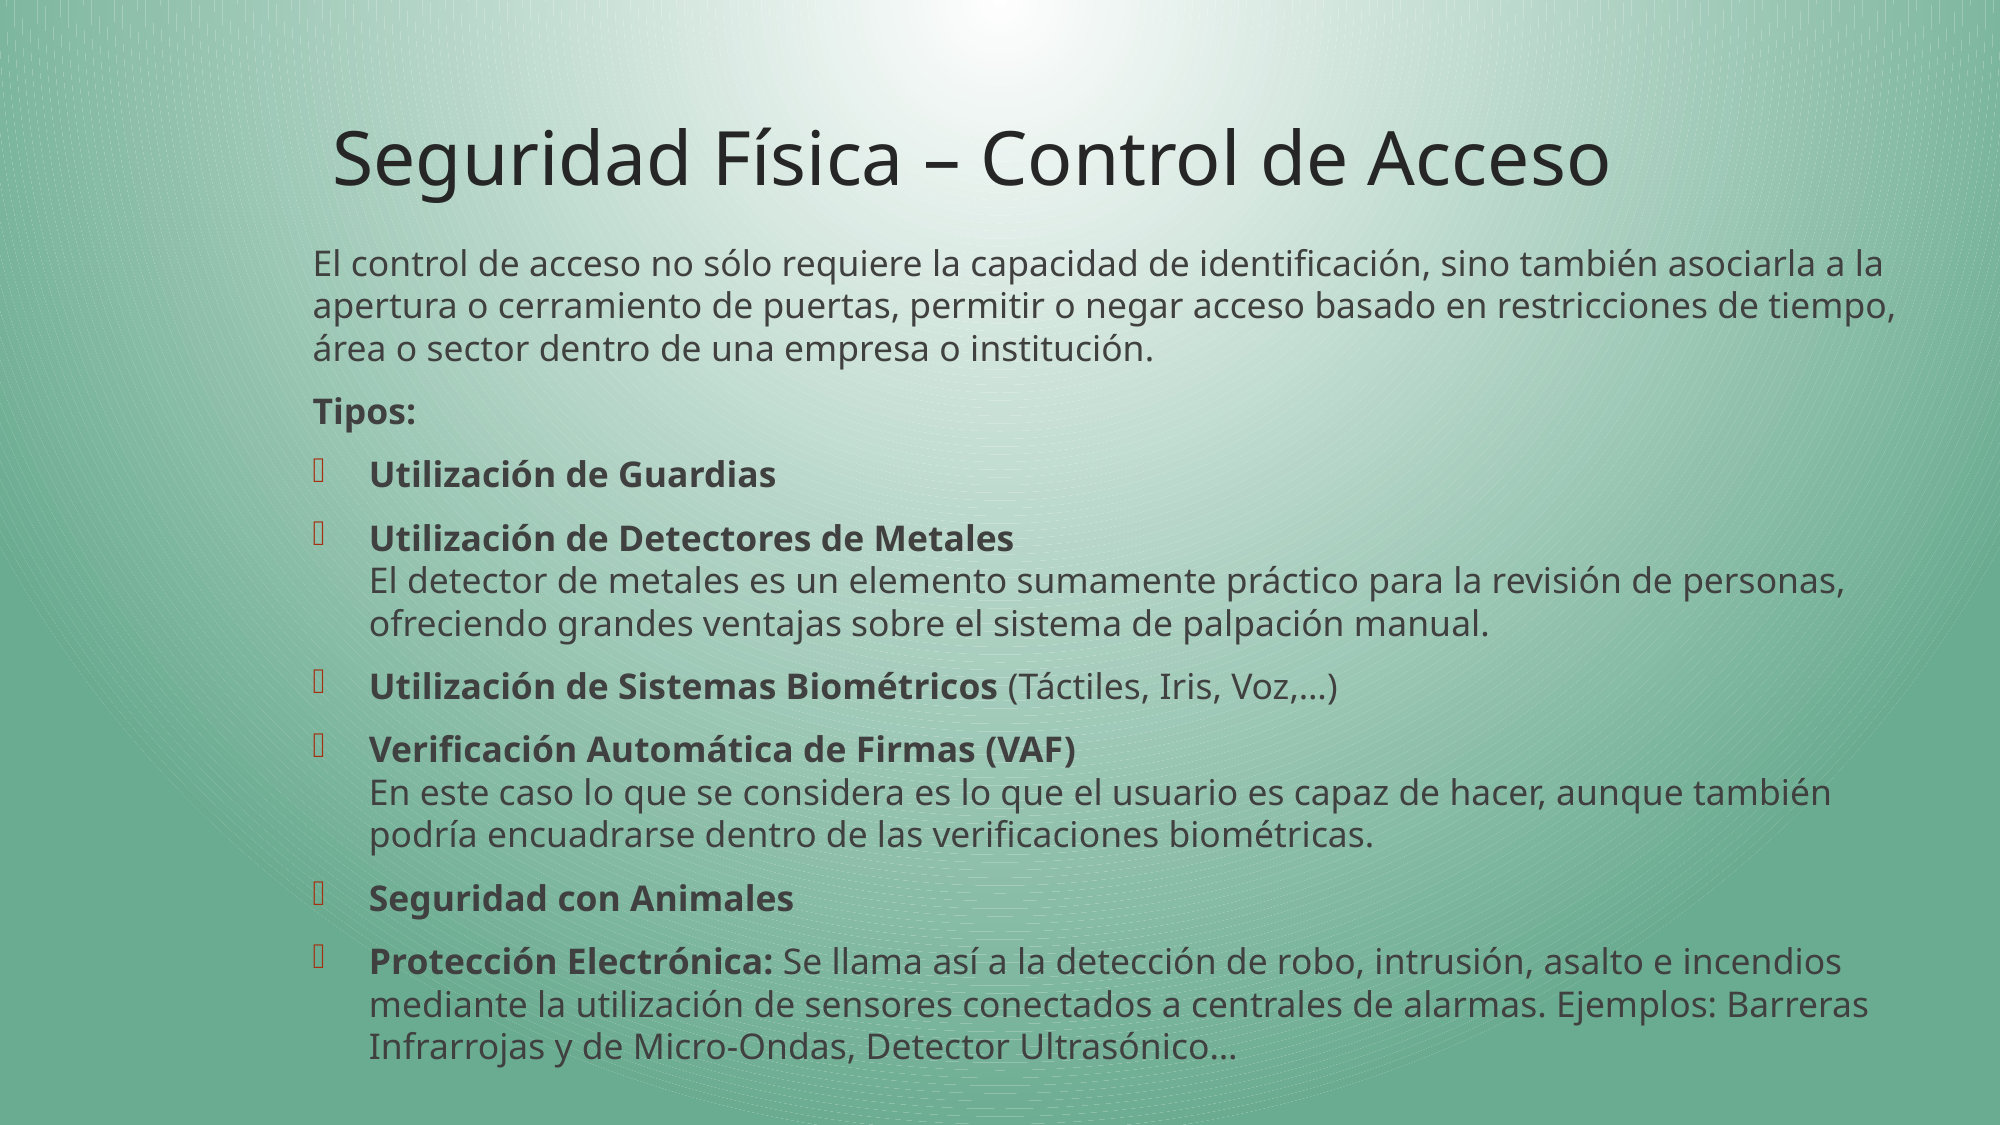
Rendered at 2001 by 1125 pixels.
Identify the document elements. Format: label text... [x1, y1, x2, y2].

title Seguridad Física – Control de Acceso [317, 102, 1888, 233]
list El control de acceso no sólo requiere la capacidad de identificación, sino también asociarla a la apertura o cerramiento de puertas, permitir o negar acceso basado en restricciones de tiempo, área o sector dentro de una empresa o institución. Tipos: Utilización de Guardias Utilización de Detectores de Metales El detector de metales es un elemento sumamente práctico para la revisión de personas, ofreciendo grandes ventajas sobre el sistema de palpación manual. Utilización de Sistemas Biométricos (Táctiles, Iris, Voz,…) Verificación Automática de Firmas (VAF) En este caso lo que se considera es lo que el usuario es capaz de hacer, aunque también podría encuadrarse dentro de las verificaciones biométricas. Seguridad con Animales Protección Electrónica: Se llama así a la detección de robo, intrusión, asalto e incendios mediante la utilización de sensores conectados a centrales de alarmas. Ejemplos: Barreras Infrarrojas y de Micro-Ondas, Detector Ultrasónico… [297, 233, 1915, 1079]
